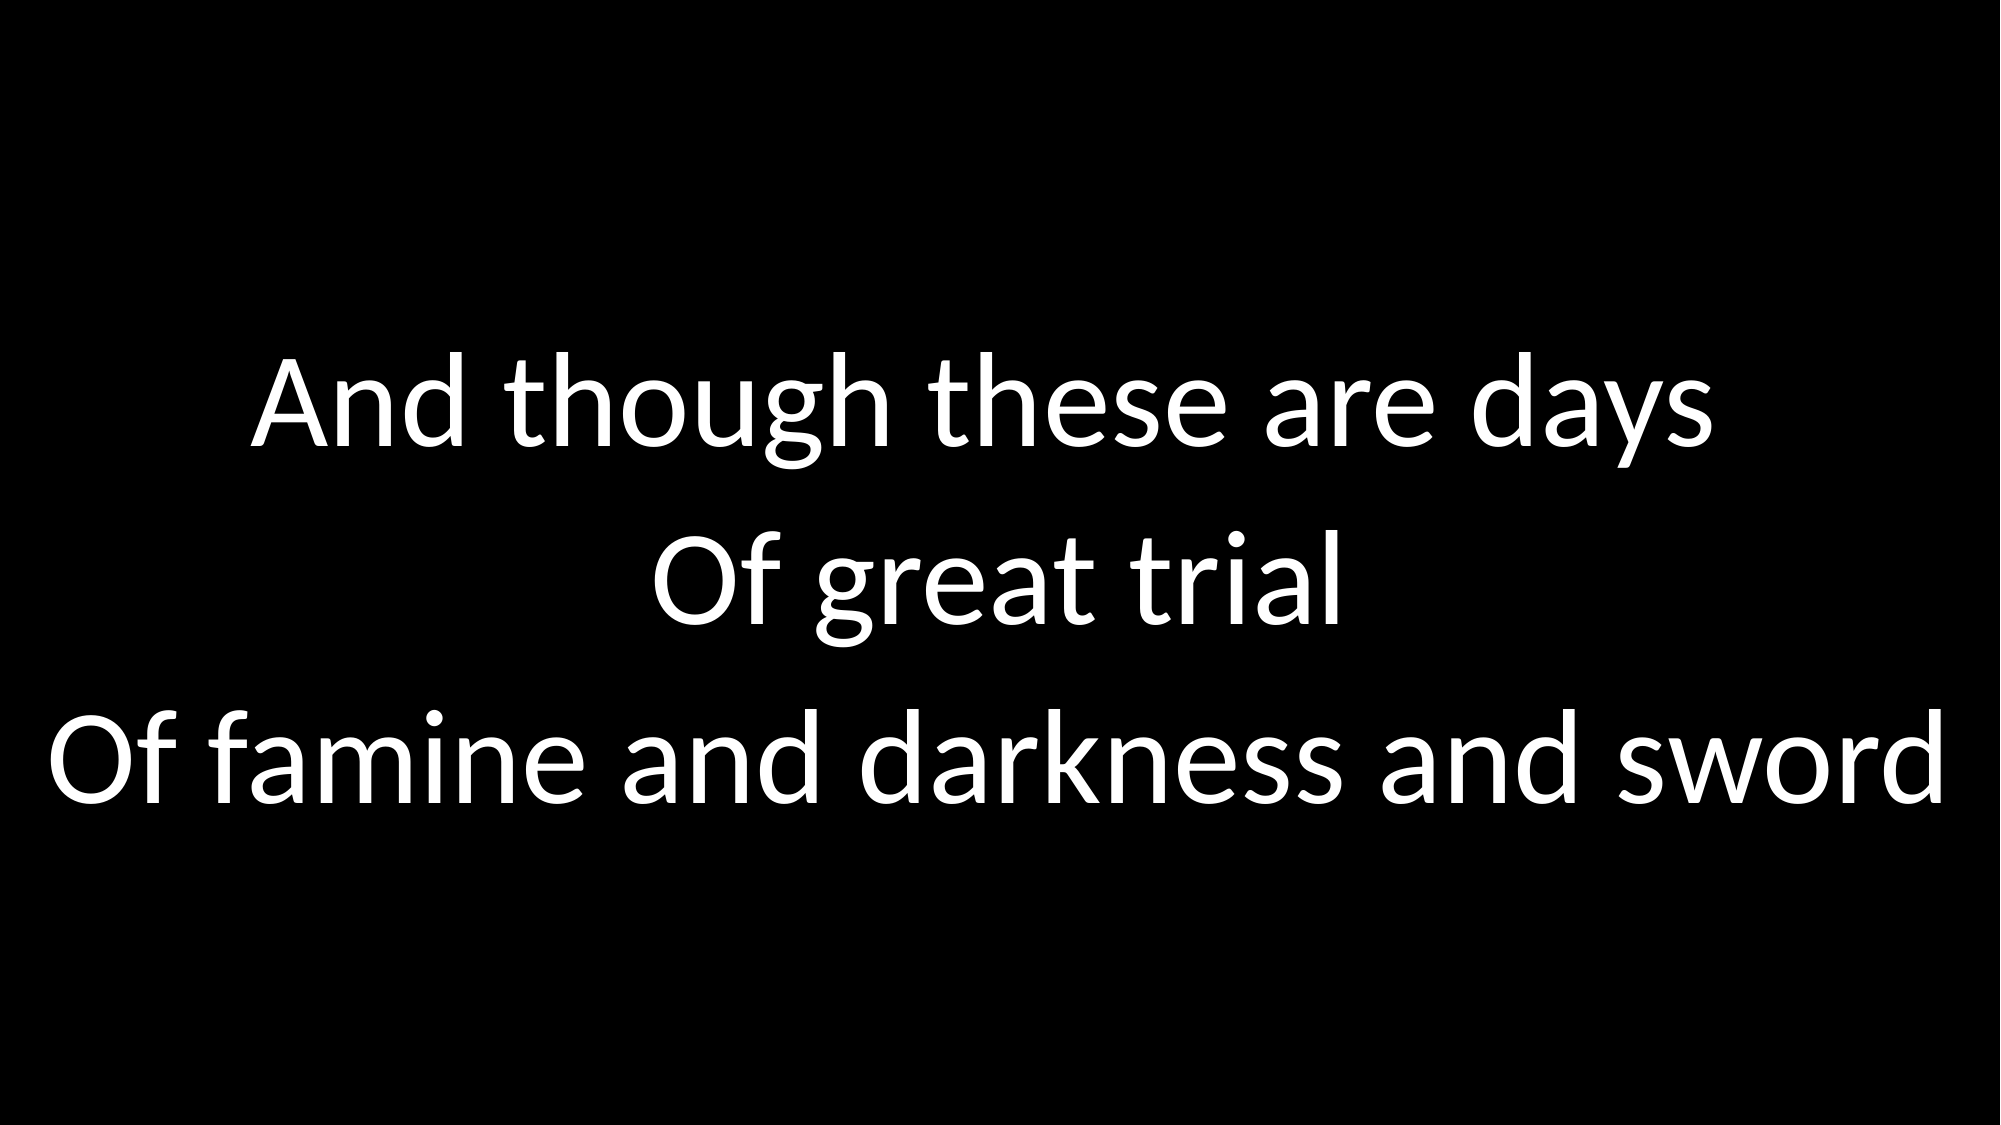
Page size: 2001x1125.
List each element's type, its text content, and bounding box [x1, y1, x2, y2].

title And though these are days Of great trial Of famine and darkness and sword [0, 0, 2000, 1125]
